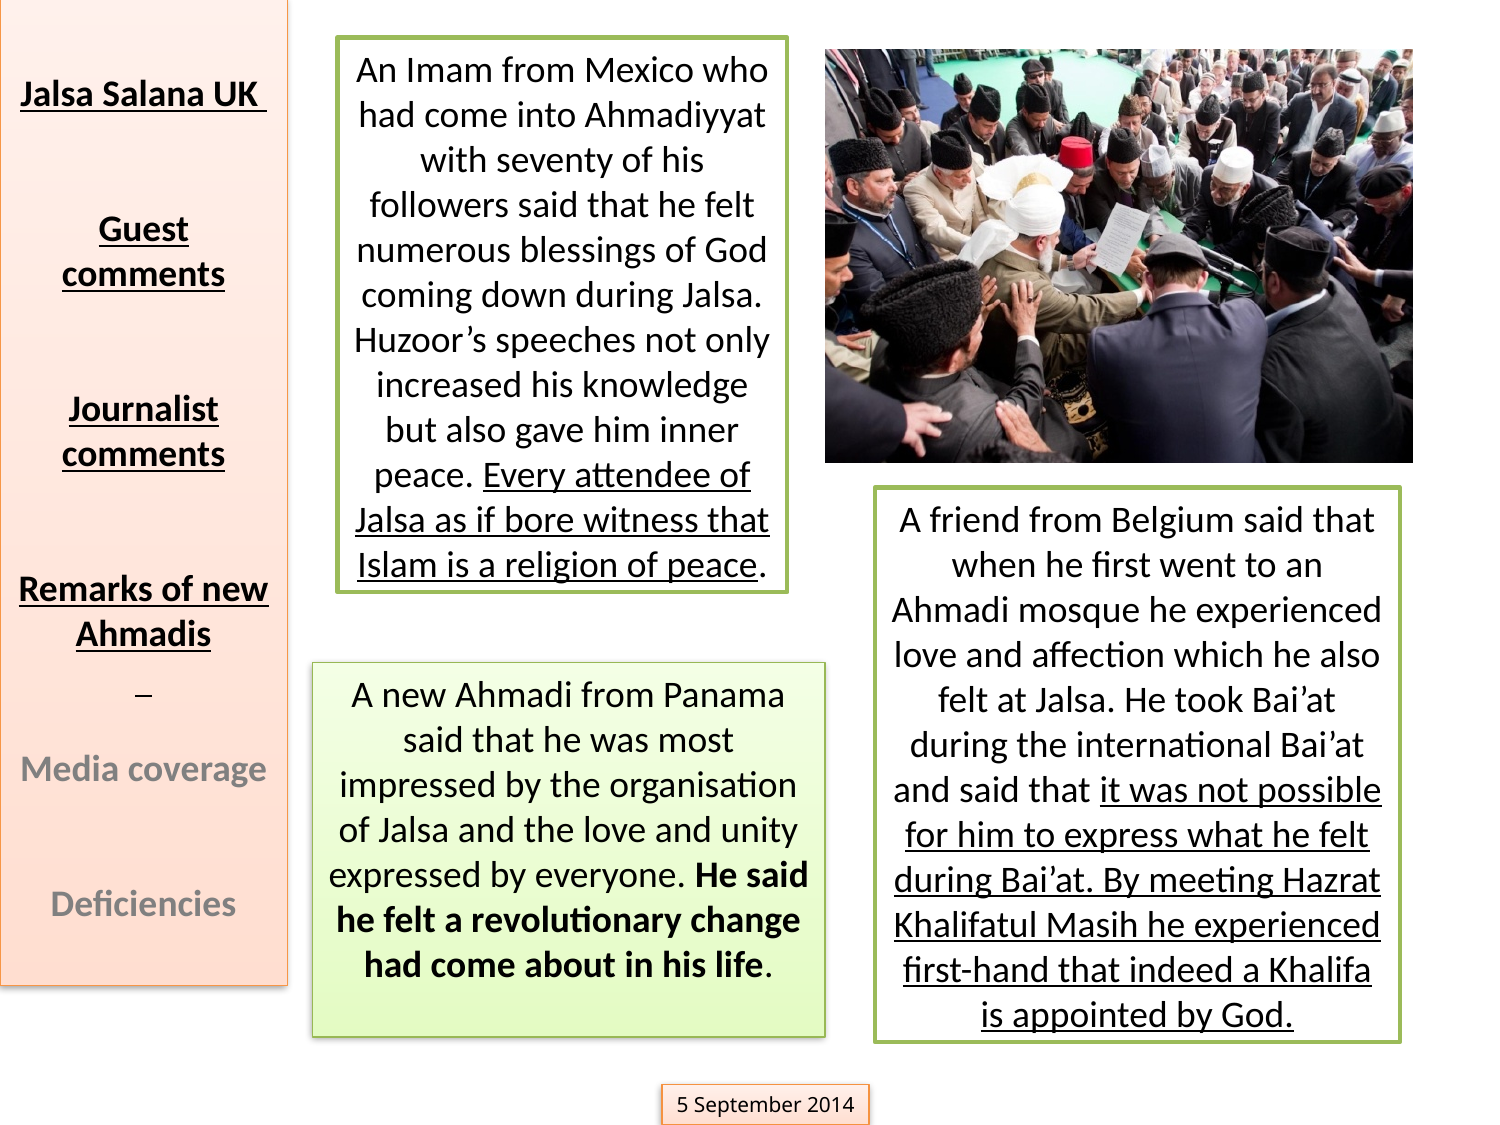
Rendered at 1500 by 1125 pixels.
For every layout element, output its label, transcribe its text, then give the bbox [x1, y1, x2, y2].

text_box An Imam from Mexico who had come into Ahmadiyyat with seventy of his followers said that he felt numerous blessings of God coming down during Jalsa. Huzoor’s speeches not only increased his knowledge but also gave him inner peace. Every attendee of Jalsa as if bore witness that Islam is a religion of peace. [335, 35, 789, 594]
text_box A friend from Belgium said that when he first went to an Ahmadi mosque he experienced love and affection which he also felt at Jalsa. He took Bai’at during the international Bai’at and said that it was not possible for him to express what he felt during Bai’at. By meeting Hazrat Khalifatul Masih he experienced first-hand that indeed a Khalifa is appointed by God. [873, 485, 1402, 1044]
text_box A new Ahmadi from Panama said that he was most impressed by the organisation of Jalsa and the love and unity expressed by everyone. He said he felt a revolutionary change had come about in his life. [312, 662, 826, 1038]
text_box 5 September 2014 [661, 1084, 870, 1125]
text_box Jalsa Salana UK Guest comments Journalist comments Remarks of new Ahmadis Media coverage Deficiencies [0, 0, 288, 986]
picture [824, 49, 1413, 463]
